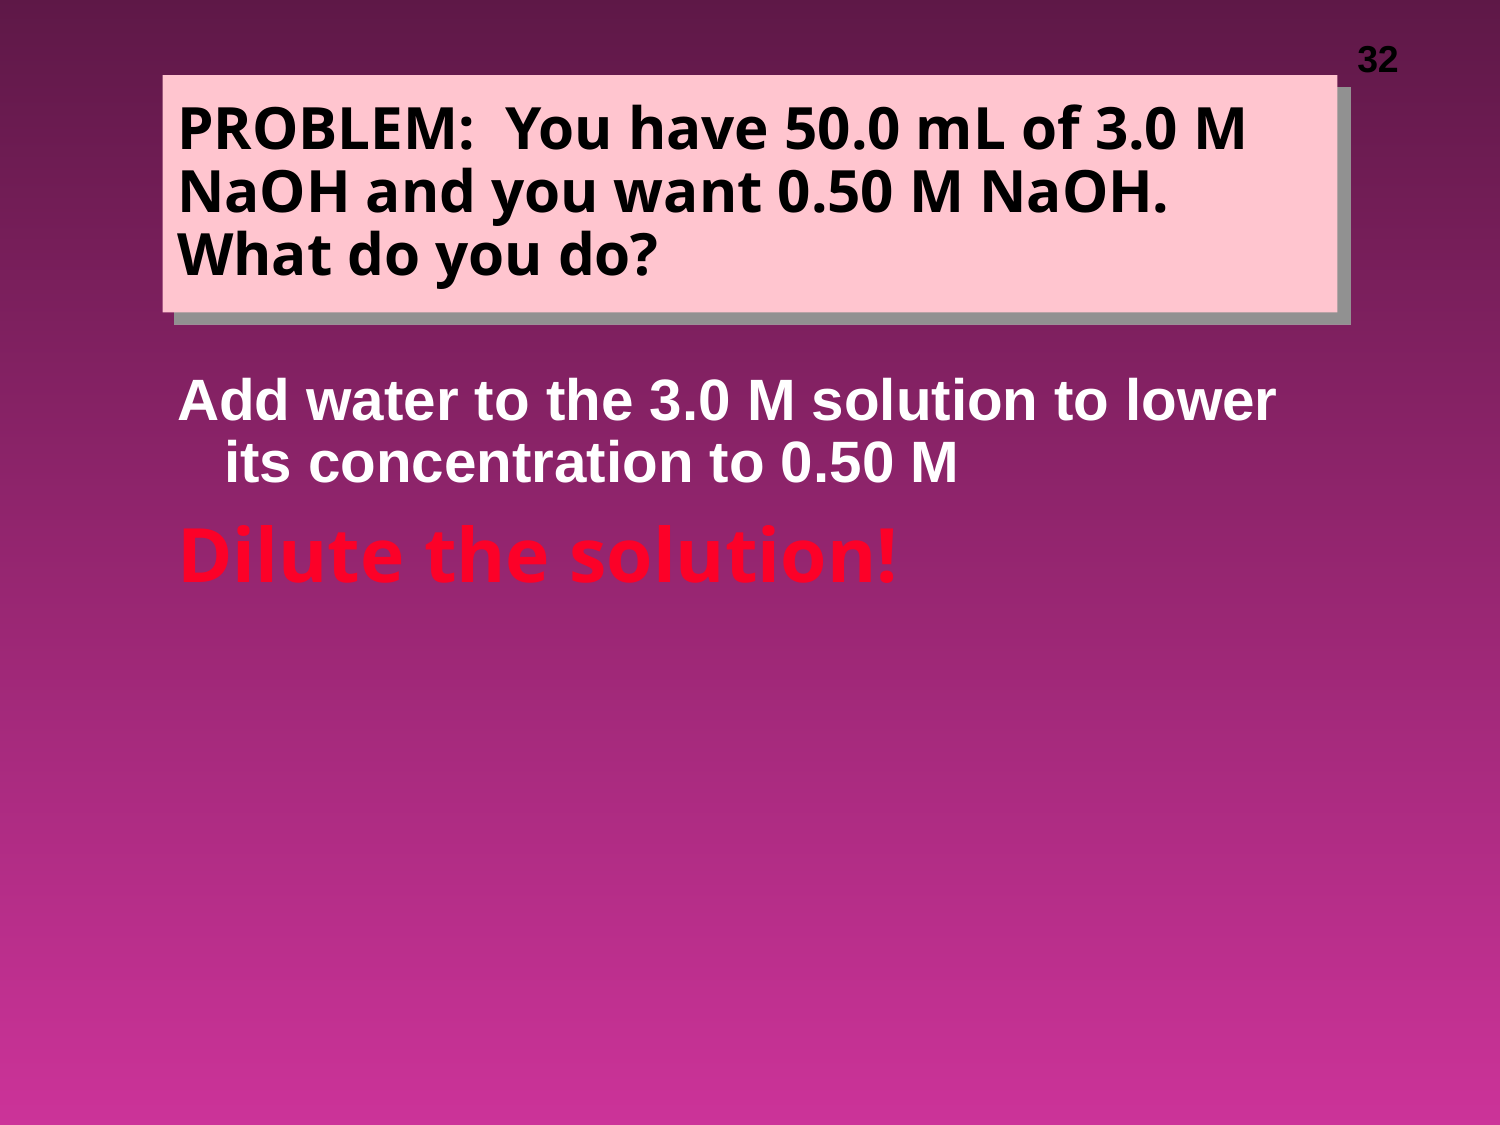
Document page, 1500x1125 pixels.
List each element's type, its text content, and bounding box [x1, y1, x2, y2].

title PROBLEM: You have 50.0 mL of 3.0 M NaOH and you want 0.50 M NaOH. What do you do? [162, 75, 1338, 313]
list Add water to the 3.0 M solution to lower its concentration to 0.50 M Dilute the solution! [162, 362, 1338, 1038]
